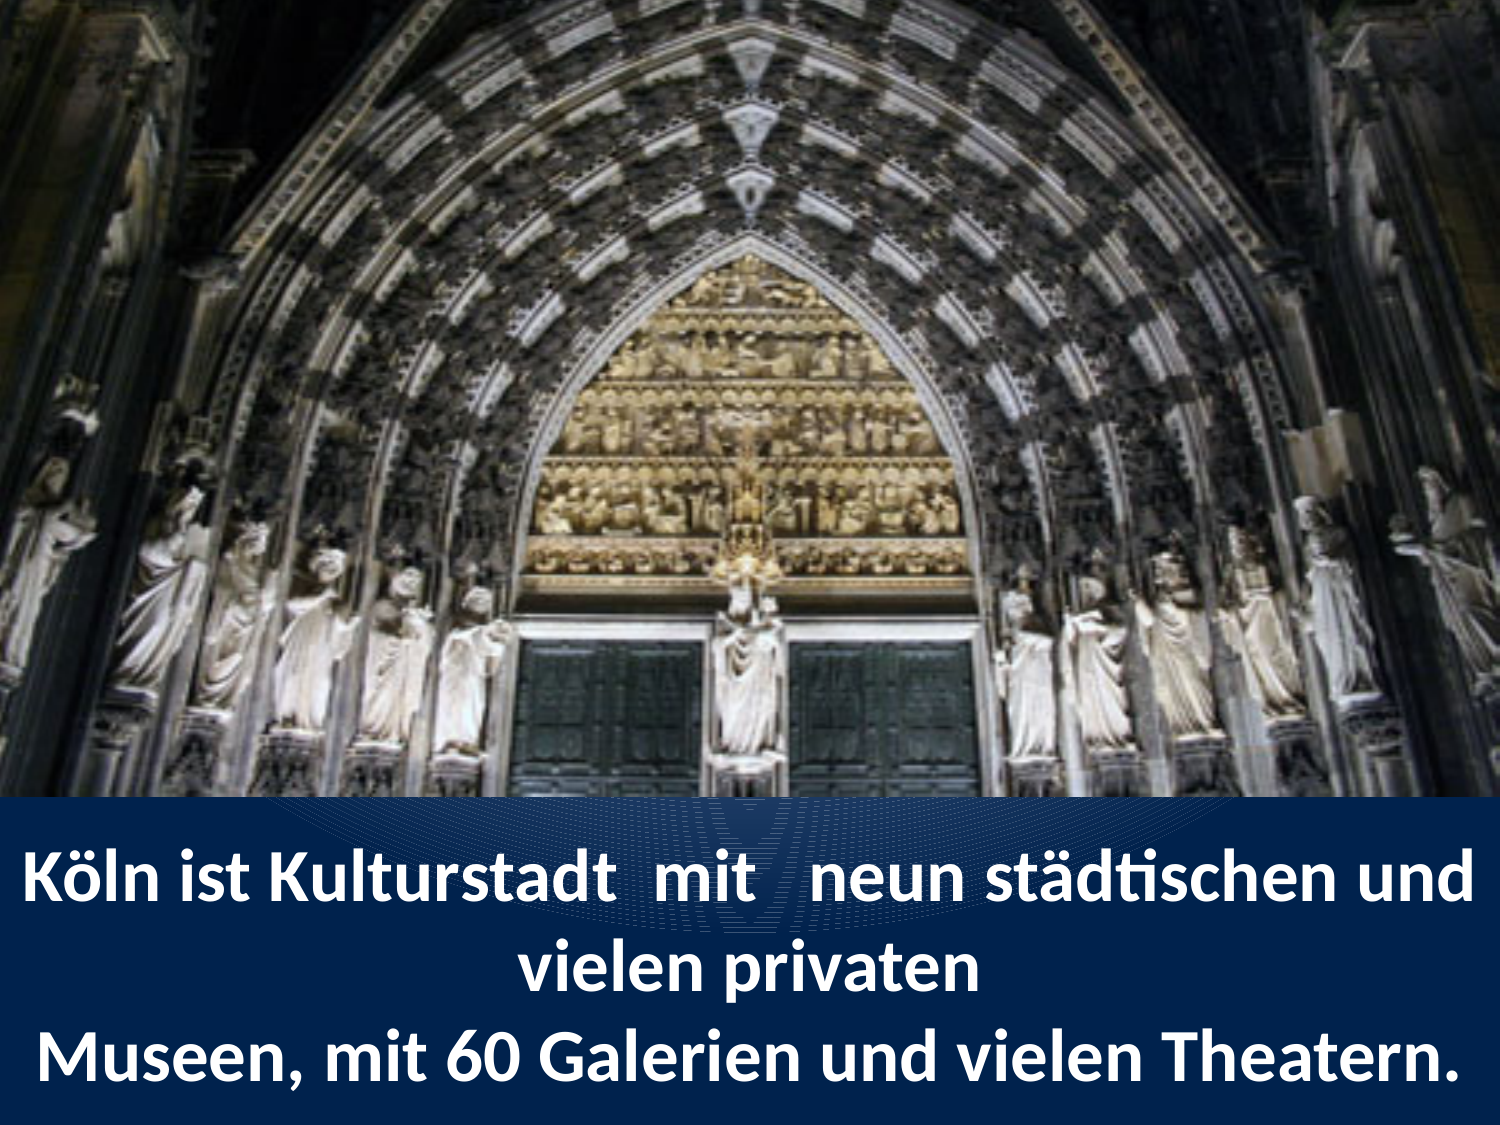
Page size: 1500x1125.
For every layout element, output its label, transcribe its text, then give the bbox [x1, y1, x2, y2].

title Köln ist Kulturstadt mit neun städtischen und vielen privaten Museen, mit 60 Galerien und vielen Theatern. [0, 804, 1500, 1125]
picture [0, 0, 1500, 798]
